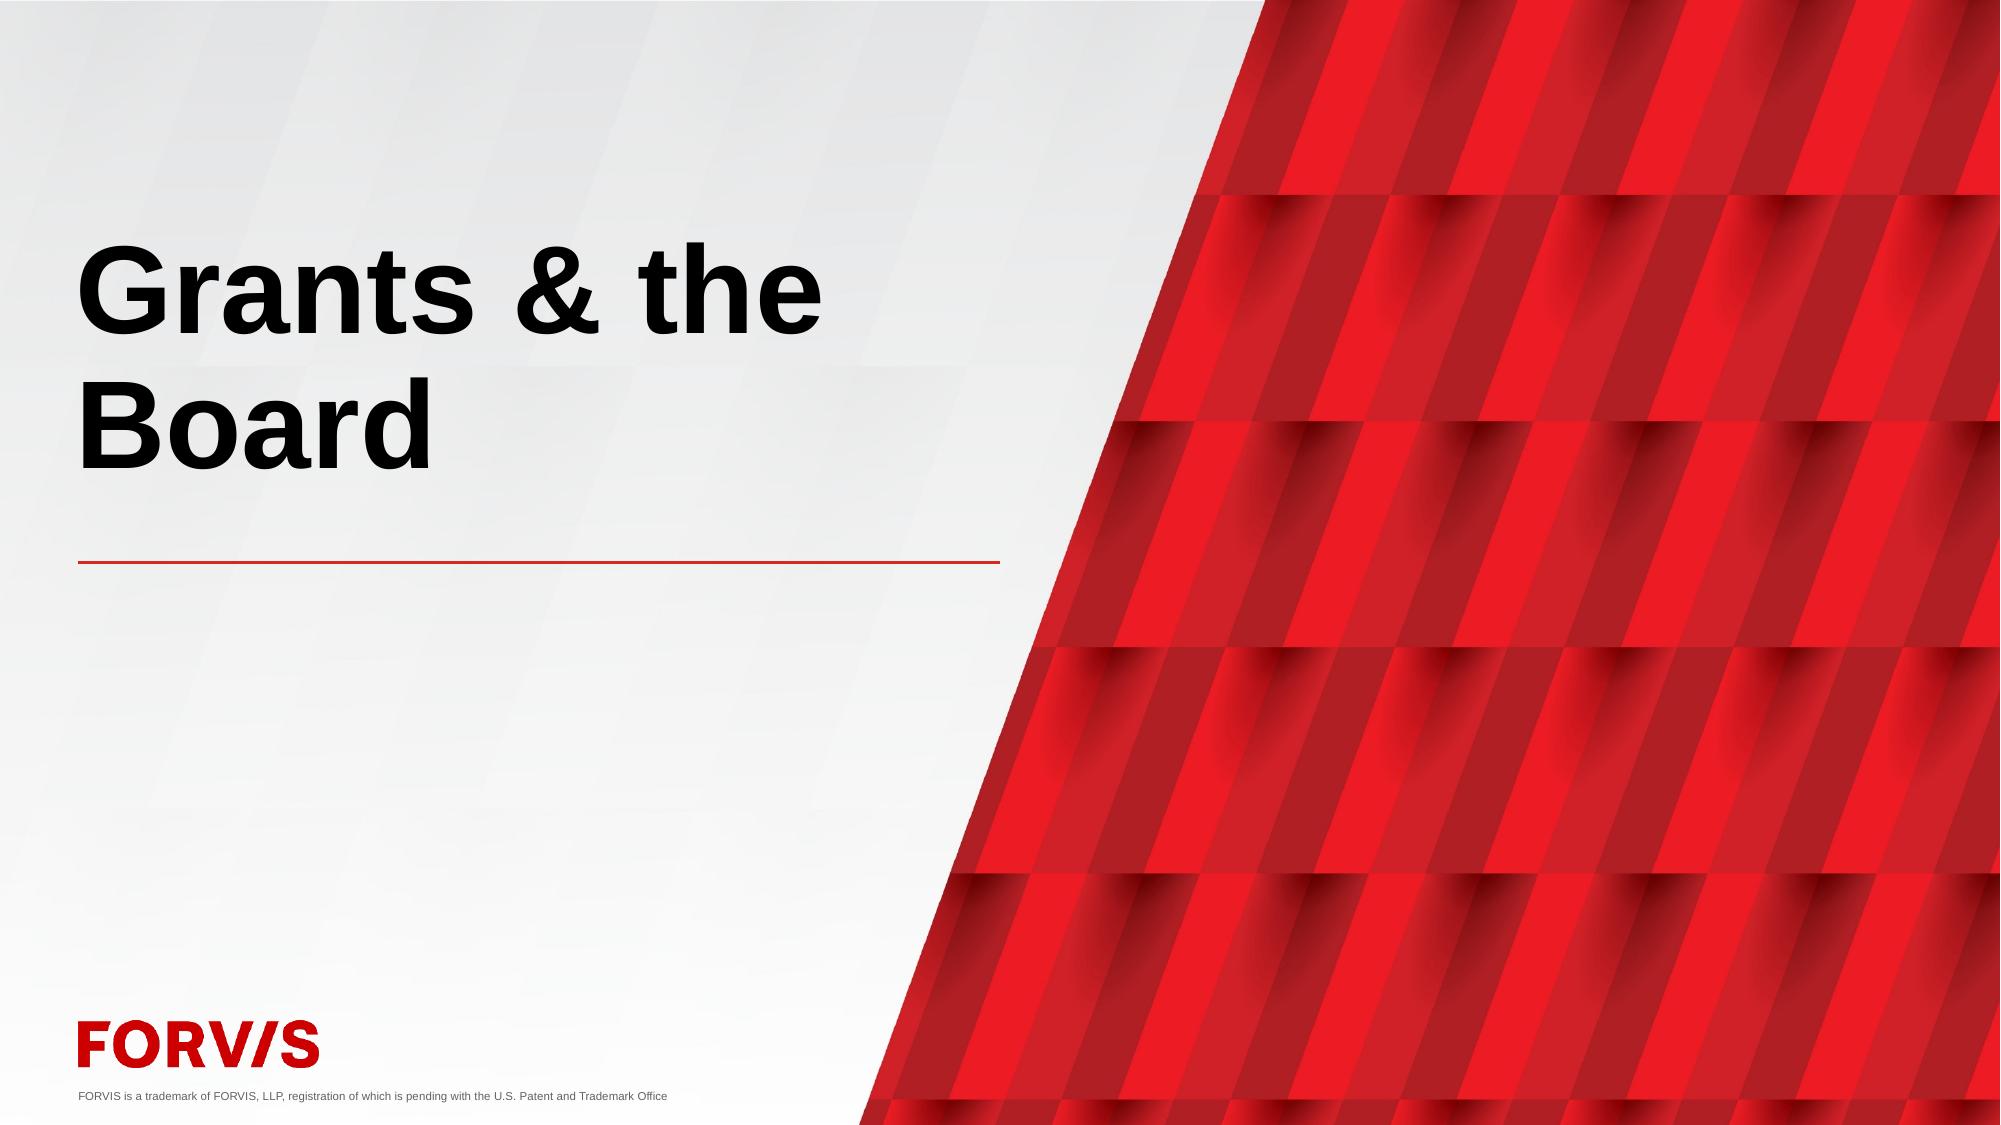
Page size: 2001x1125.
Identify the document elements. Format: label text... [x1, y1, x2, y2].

picture [0, 0, 2000, 1125]
title Grants & the Board [75, 214, 1079, 496]
